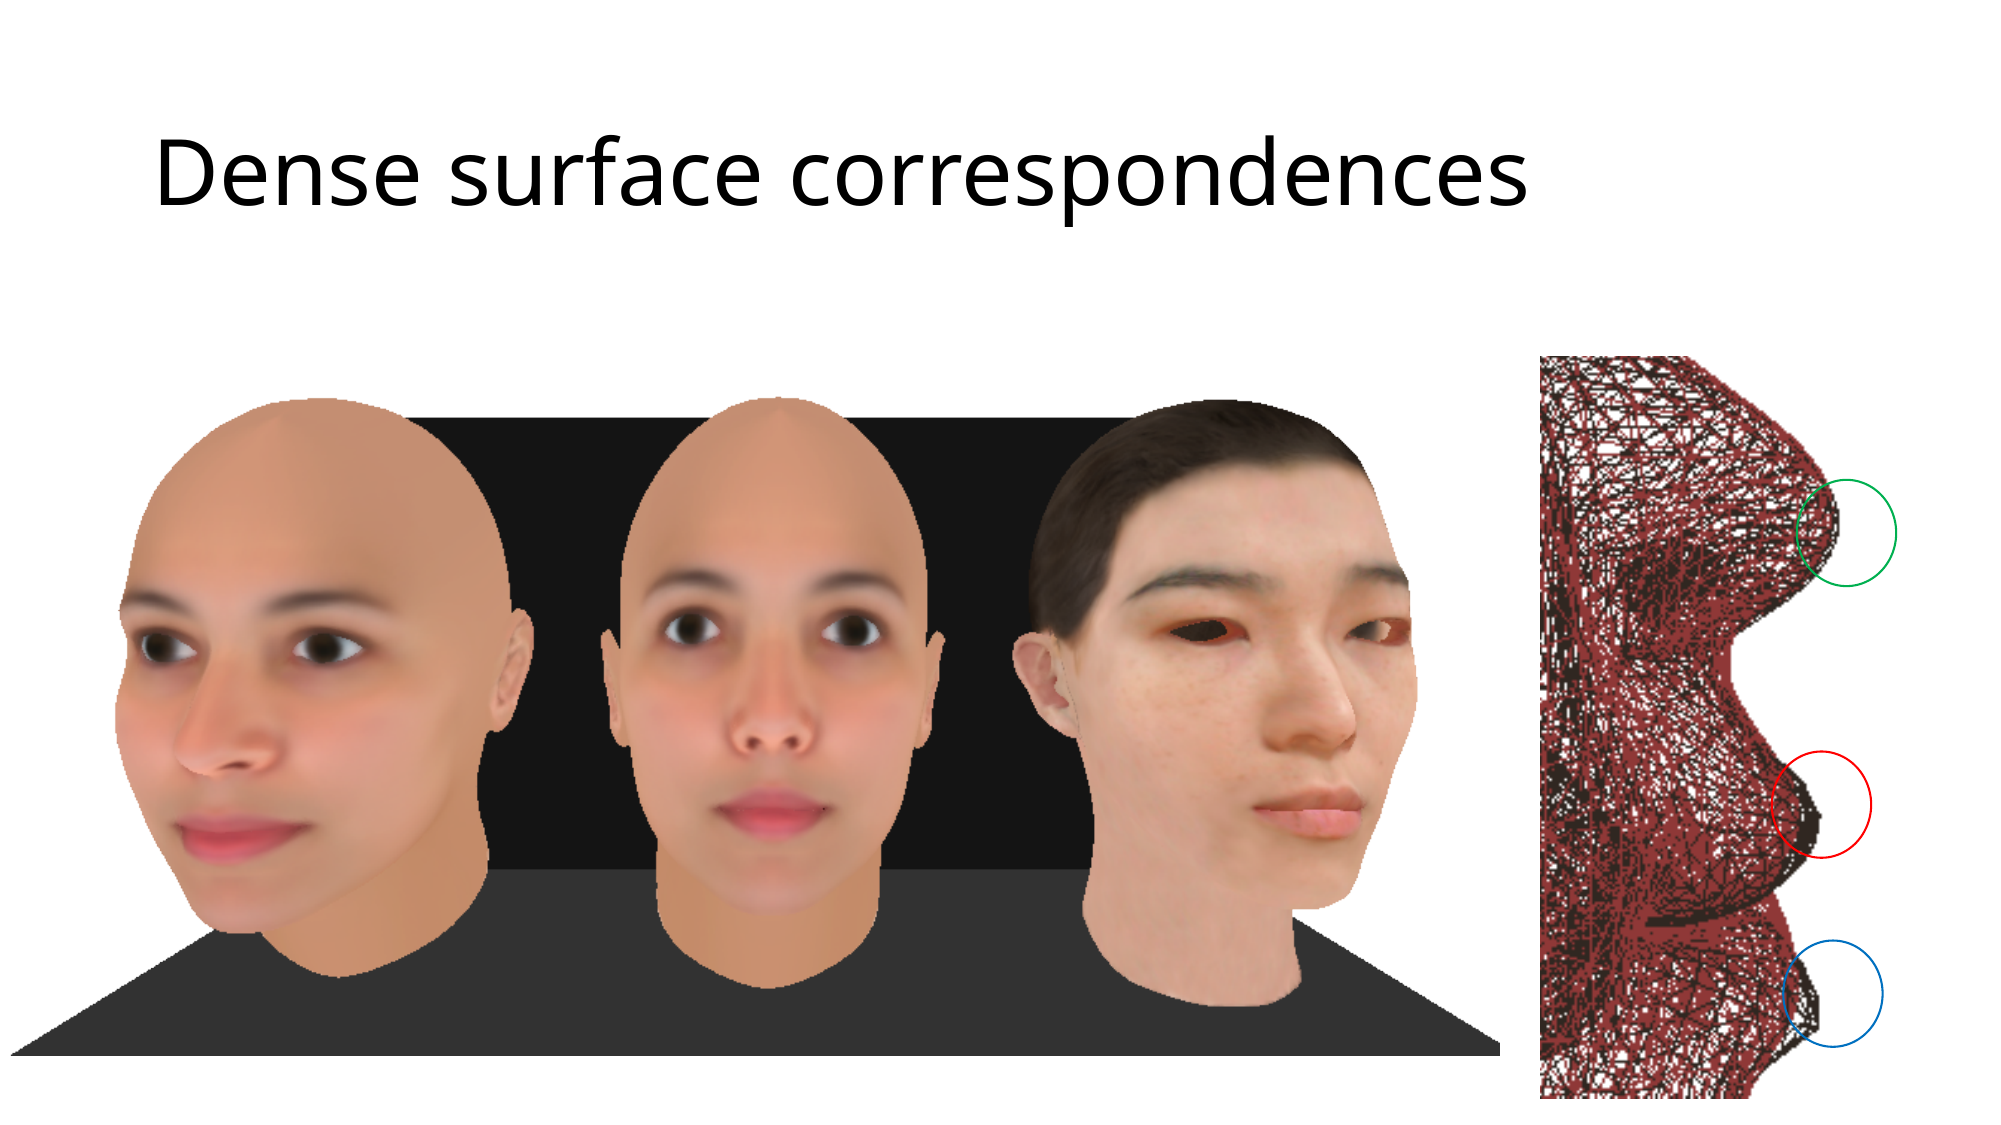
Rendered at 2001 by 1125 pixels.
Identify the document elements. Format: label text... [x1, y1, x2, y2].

picture [0, 337, 1500, 1056]
picture [1540, 356, 2000, 1099]
title Dense surface correspondences [137, 59, 1863, 278]
